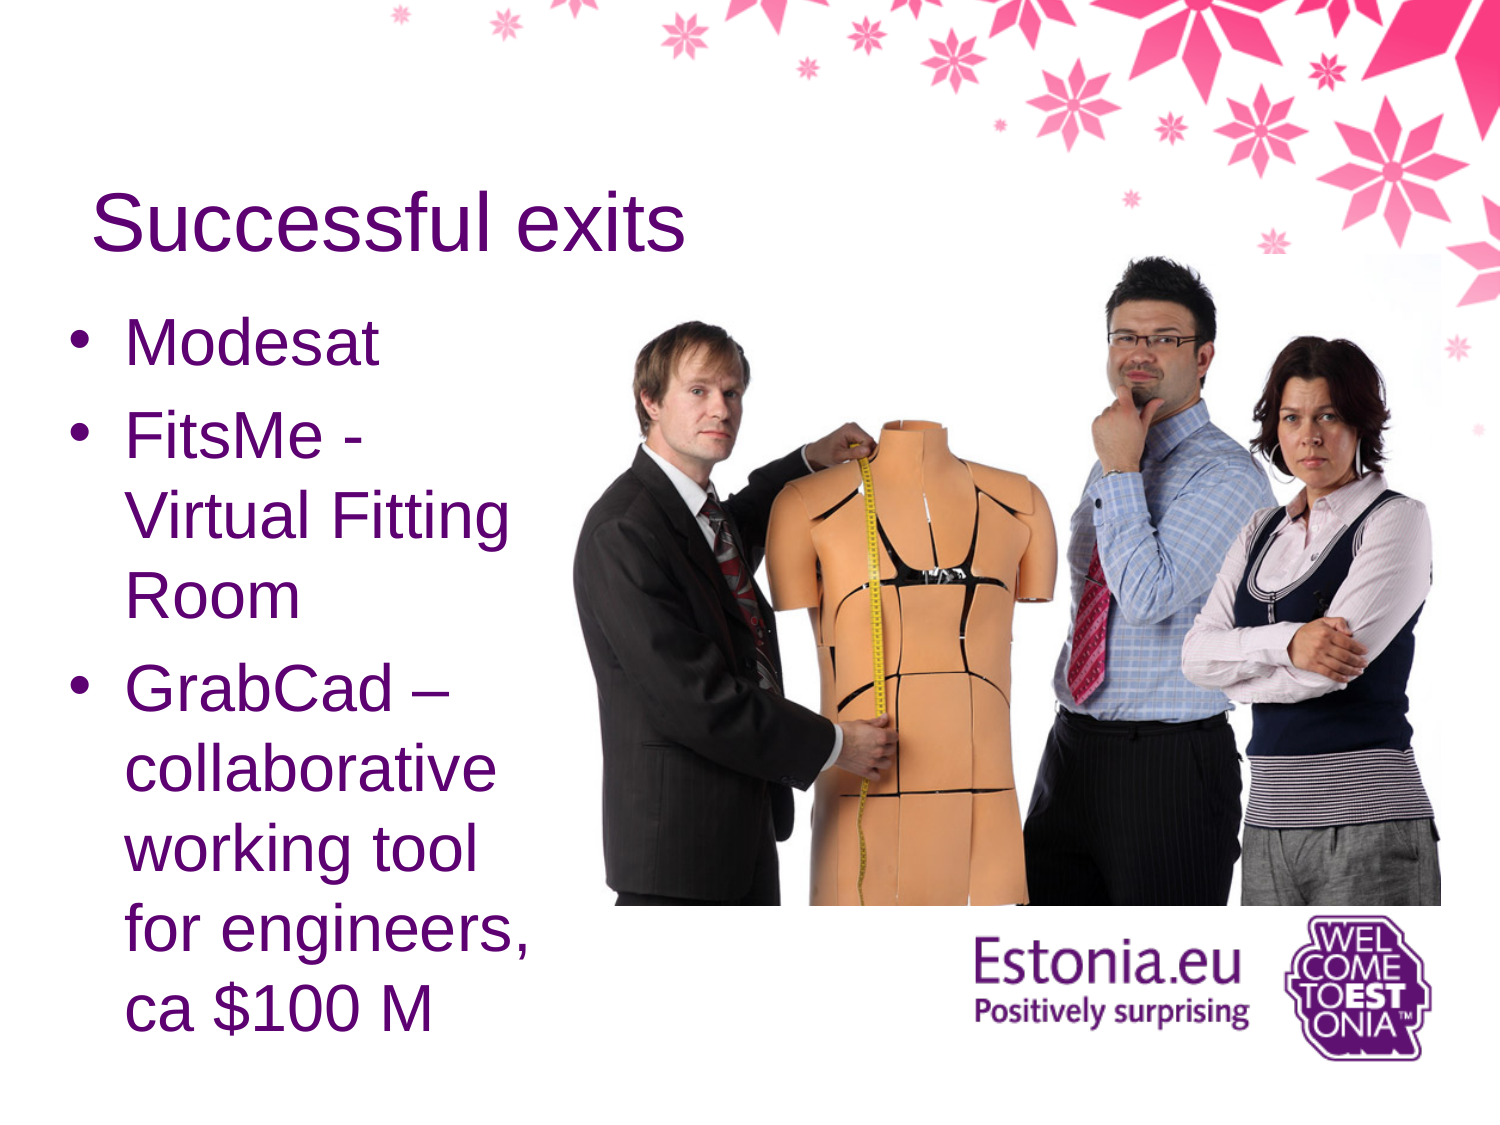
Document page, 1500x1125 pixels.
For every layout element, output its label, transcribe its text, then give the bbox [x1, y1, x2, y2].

picture [317, 0, 1500, 1125]
list Modesat FitsMe - Virtual Fitting Room GrabCad – collaborative working tool for engineers, ca $100 M [53, 290, 566, 905]
list Successful exits [75, 160, 1425, 268]
